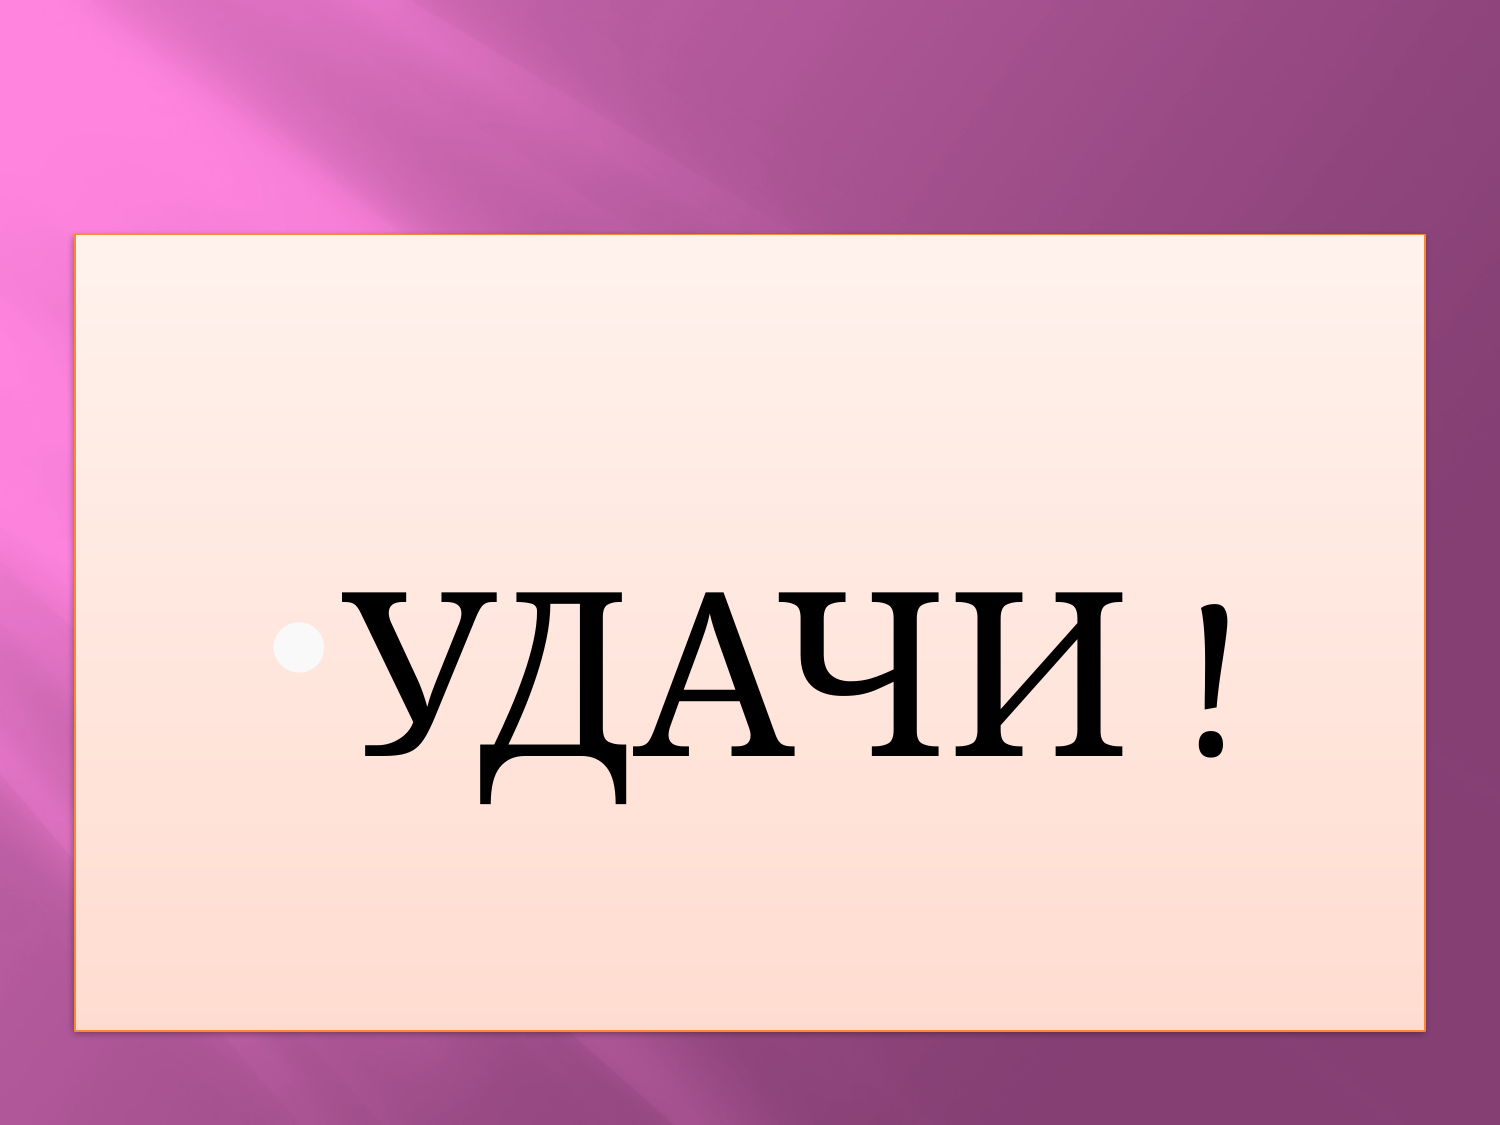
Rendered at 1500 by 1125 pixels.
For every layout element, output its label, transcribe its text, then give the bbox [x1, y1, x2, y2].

list УДАЧИ ! [74, 234, 1426, 1032]
